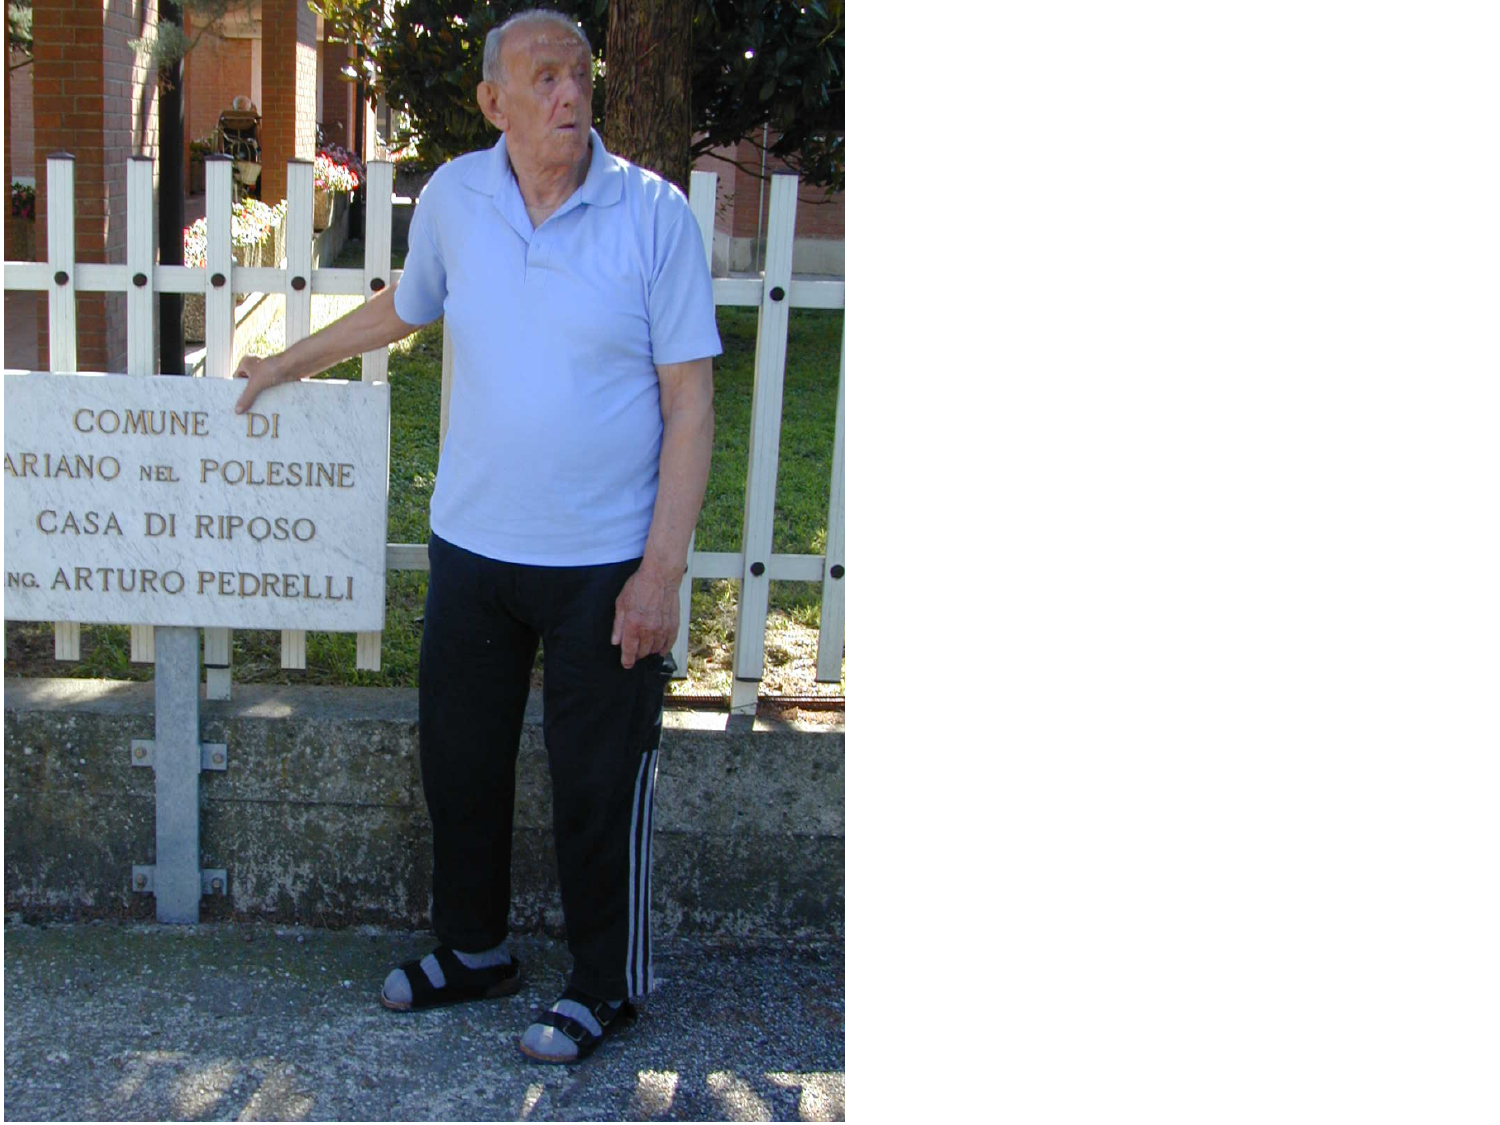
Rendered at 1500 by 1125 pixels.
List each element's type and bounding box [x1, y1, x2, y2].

list [0, 139, 985, 982]
picture [4, 982, 845, 1121]
picture [4, 1, 845, 139]
